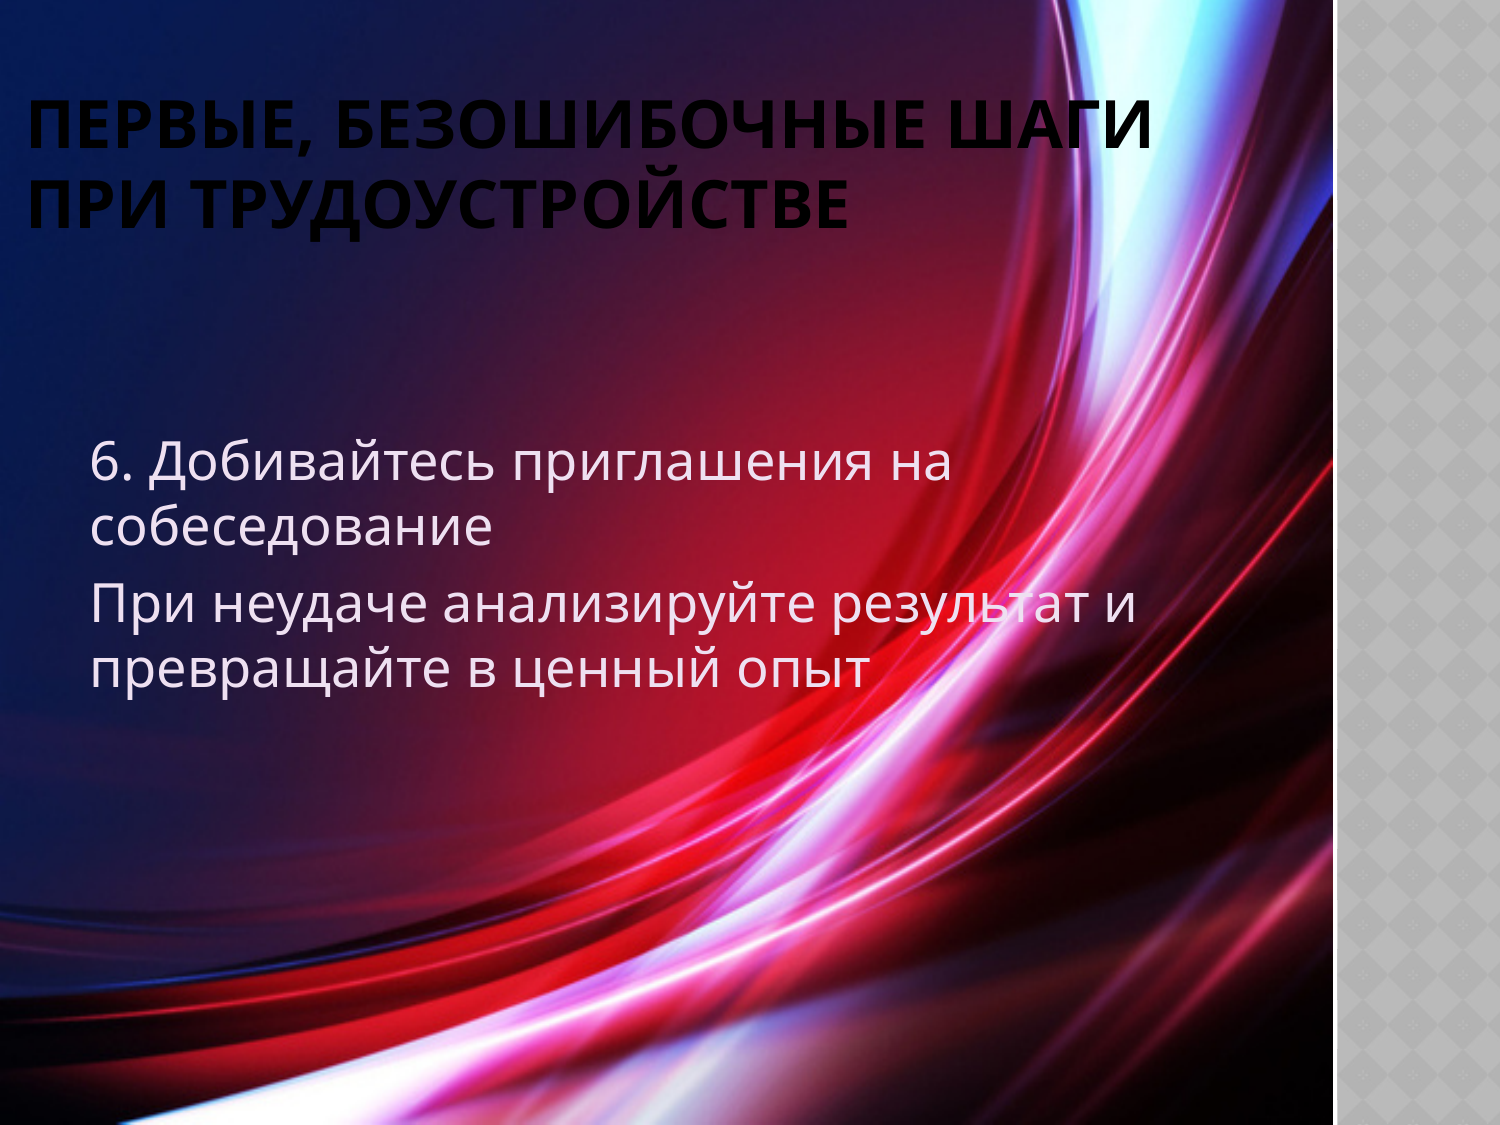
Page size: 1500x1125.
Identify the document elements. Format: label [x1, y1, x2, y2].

picture [0, 0, 1334, 1125]
